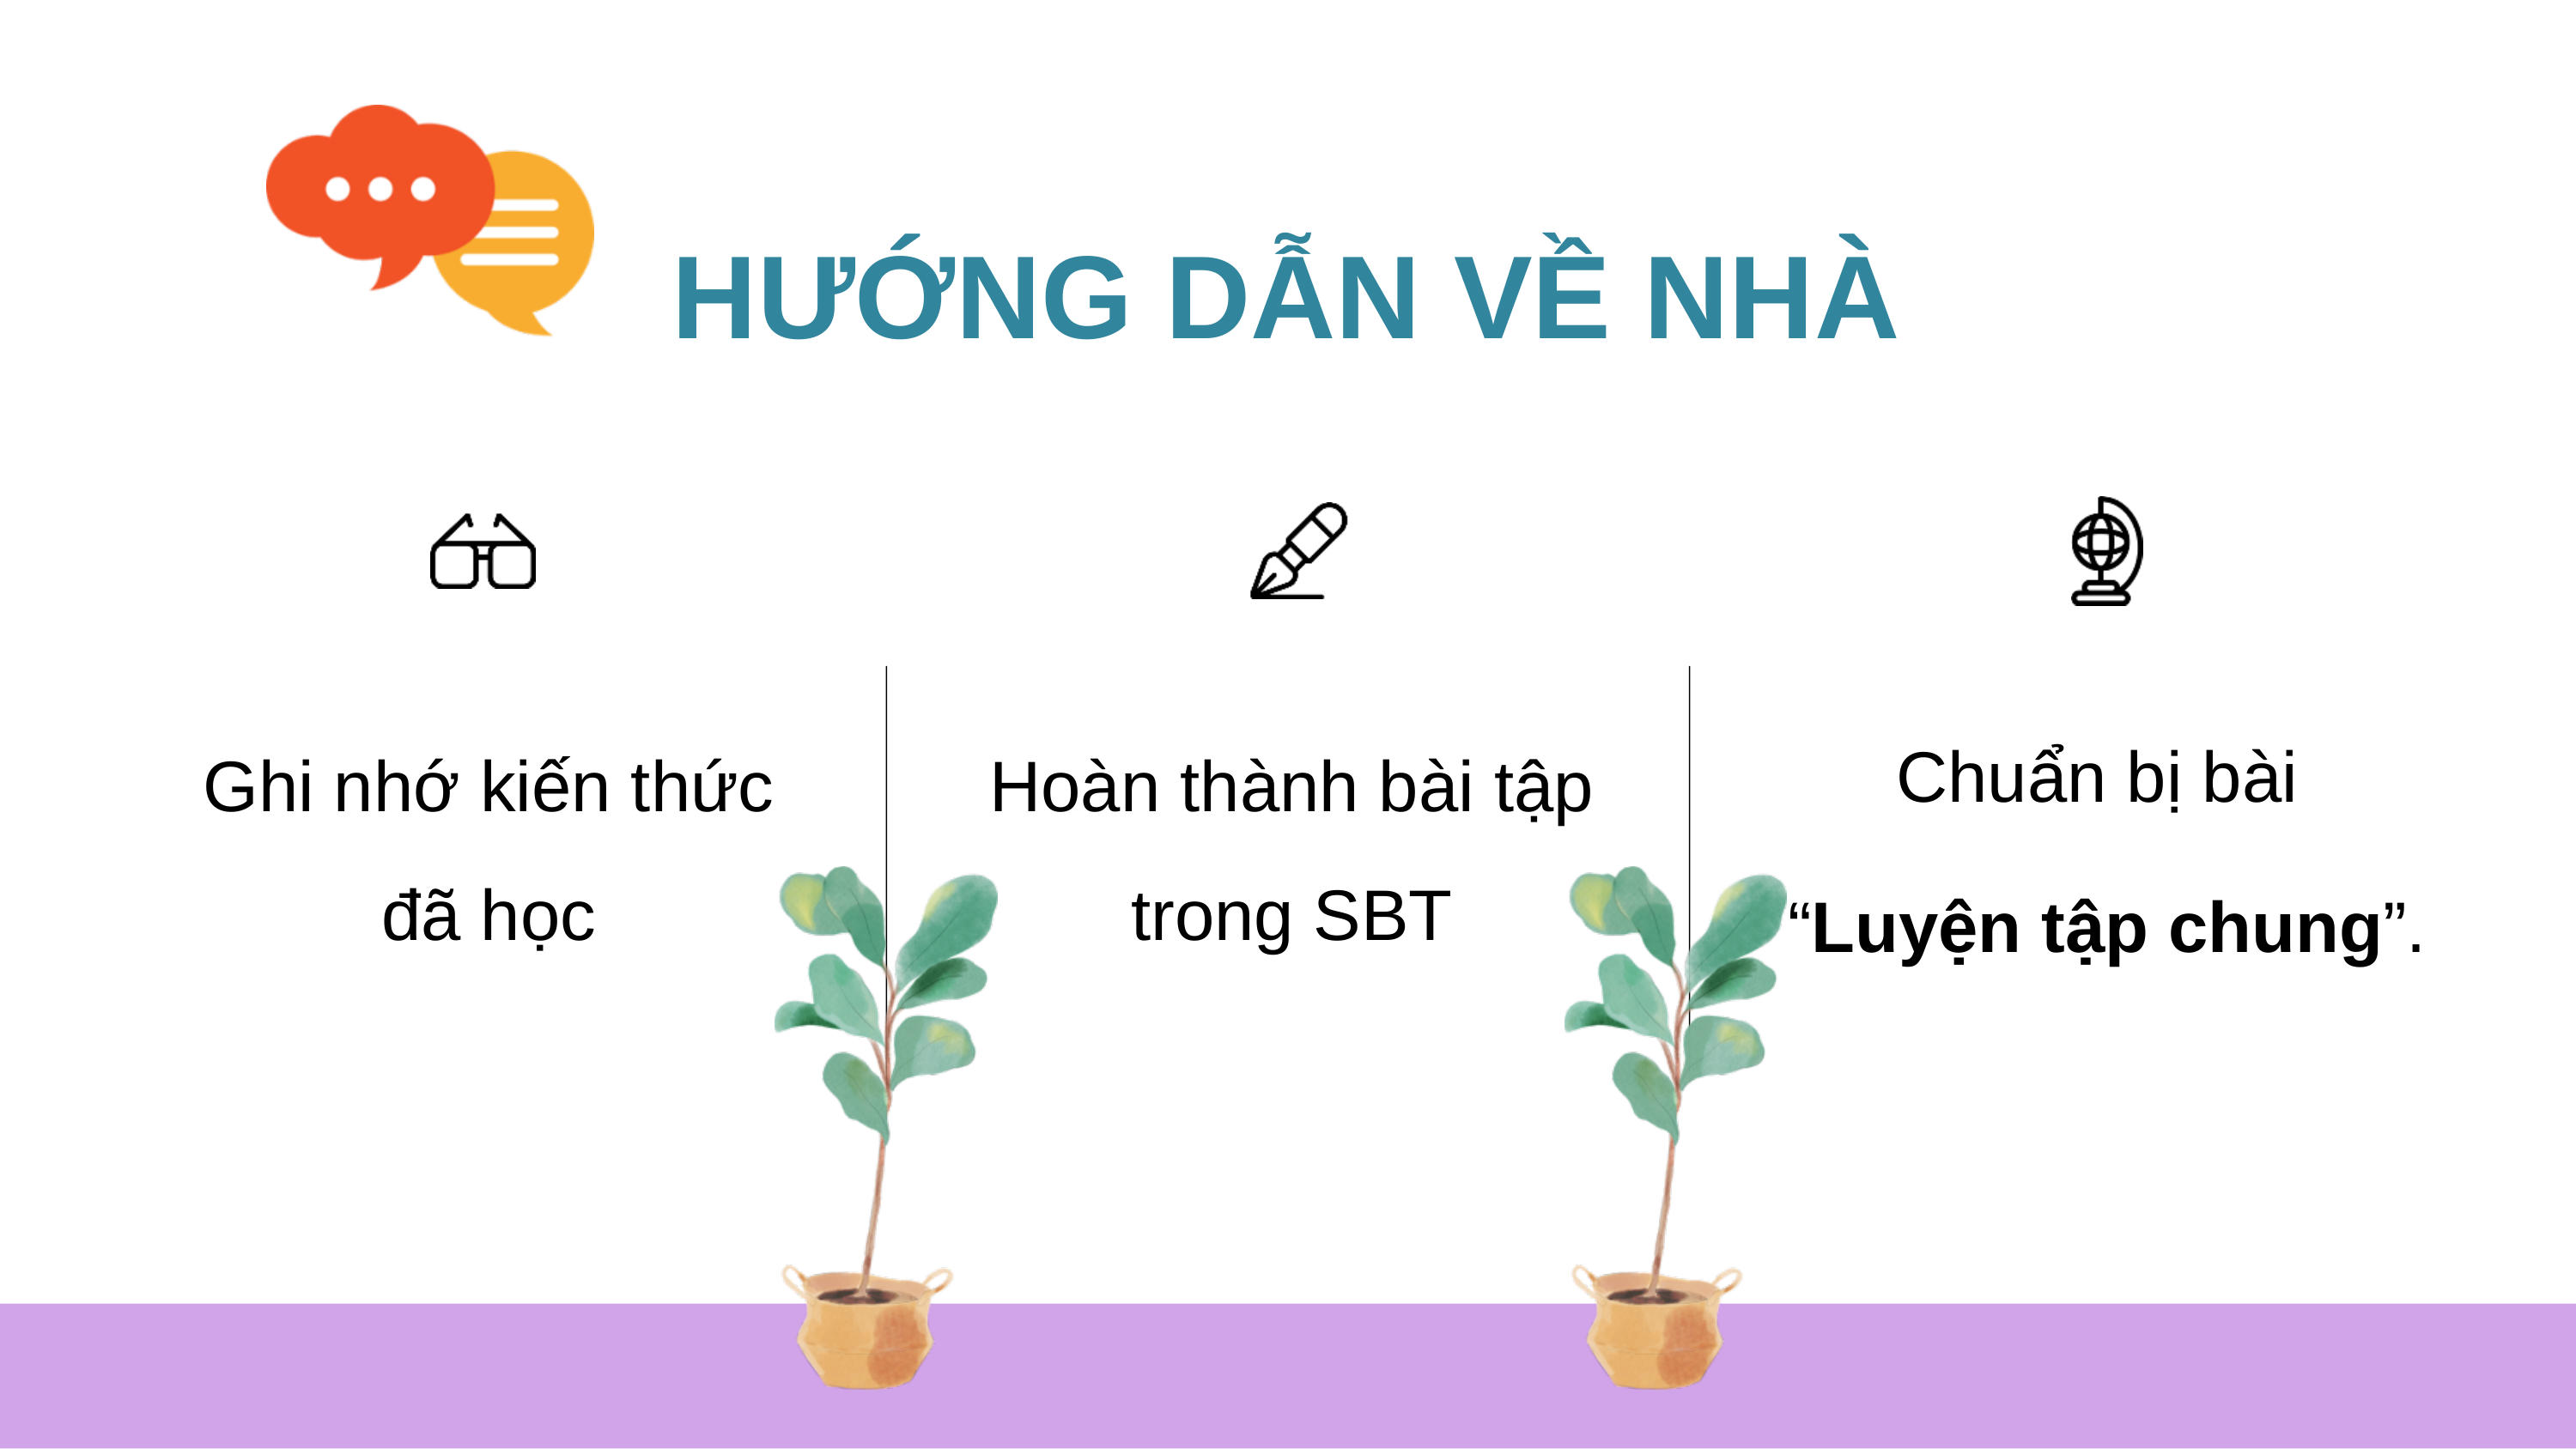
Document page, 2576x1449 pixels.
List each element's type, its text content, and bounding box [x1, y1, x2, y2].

text_box Hoàn thành bài tập trong SBT [975, 690, 1609, 961]
picture [1564, 866, 1788, 1391]
picture [775, 866, 998, 1391]
picture [430, 512, 536, 589]
picture [2071, 495, 2144, 606]
text_box Chuẩn bị bài “Luyện tập chung”. [1775, 681, 2440, 973]
text_box HƯỚNG DẪN VỀ NHÀ [580, 207, 1994, 362]
picture [1249, 502, 1349, 599]
picture [266, 105, 594, 340]
text_box Ghi nhớ kiến thức đã học [172, 690, 805, 961]
text_box [0, 1303, 2576, 1449]
